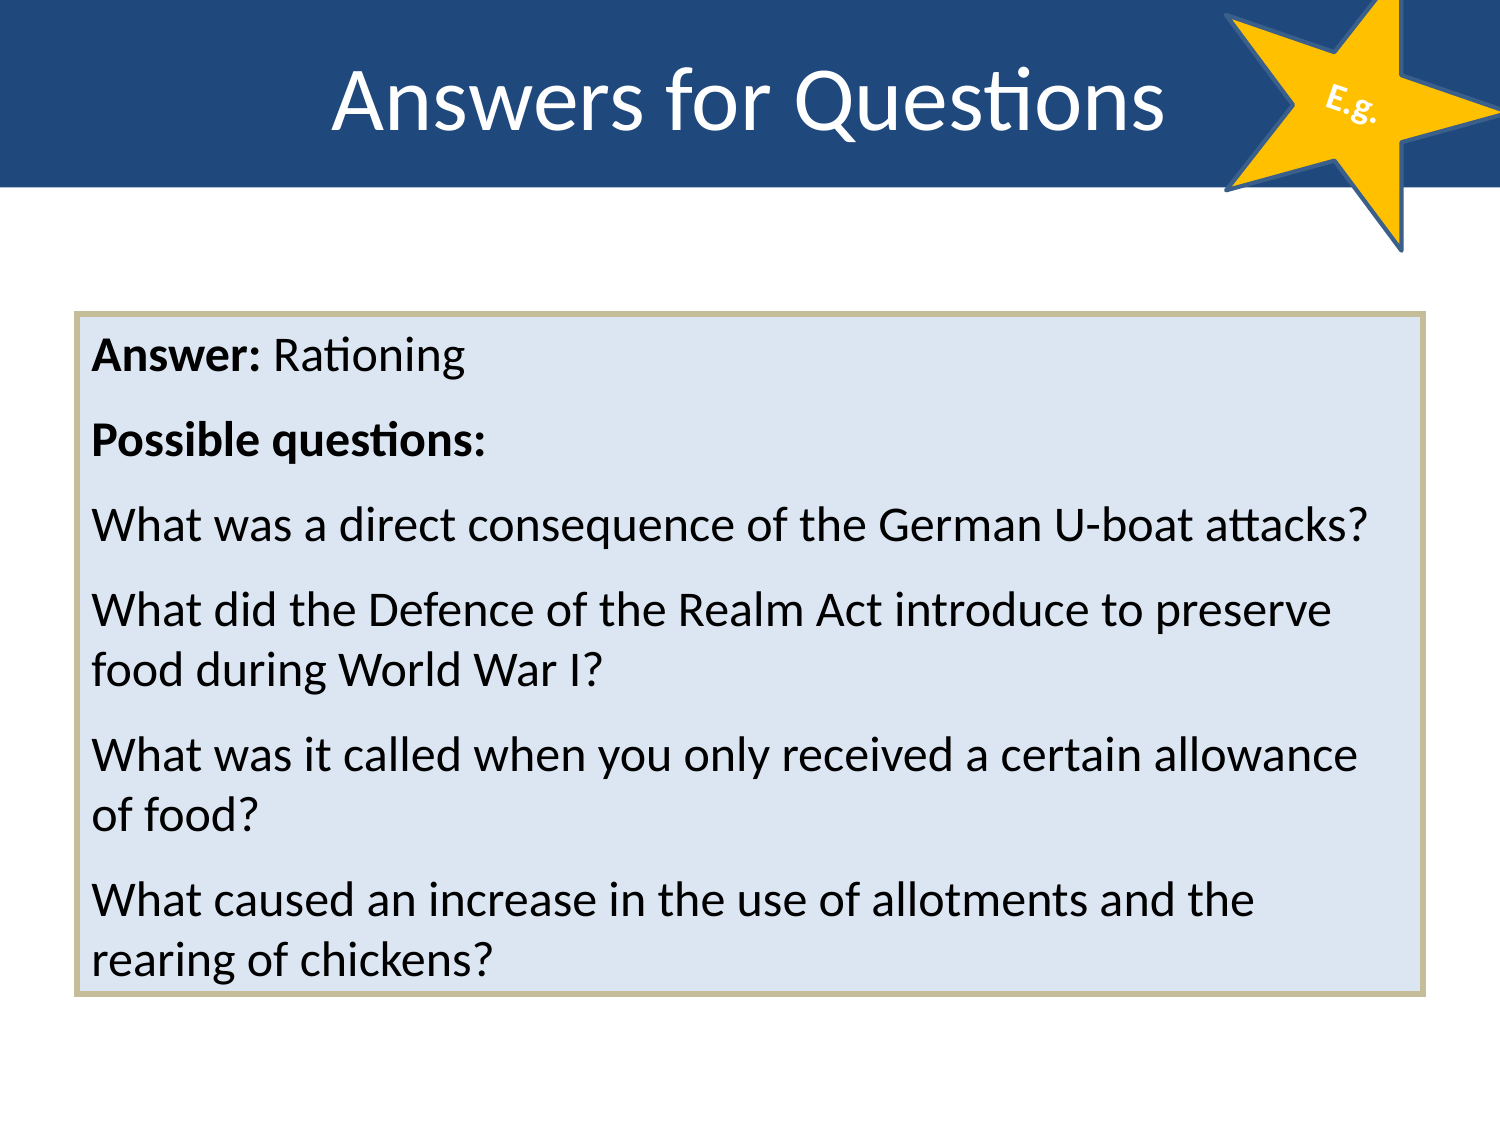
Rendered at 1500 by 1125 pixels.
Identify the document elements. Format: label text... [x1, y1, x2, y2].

text_box Answers for Questions [0, 0, 1202, 188]
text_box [1207, 0, 1500, 229]
text_box Answer: Rationing Possible questions: What was a direct consequence of the German U-boat attacks? What did the Defence of the Realm Act introduce to preserve food during World War I? What was it called when you only received a certain allowance of food? What caused an increase in the use of allotments and the rearing of chickens? [76, 314, 1424, 994]
